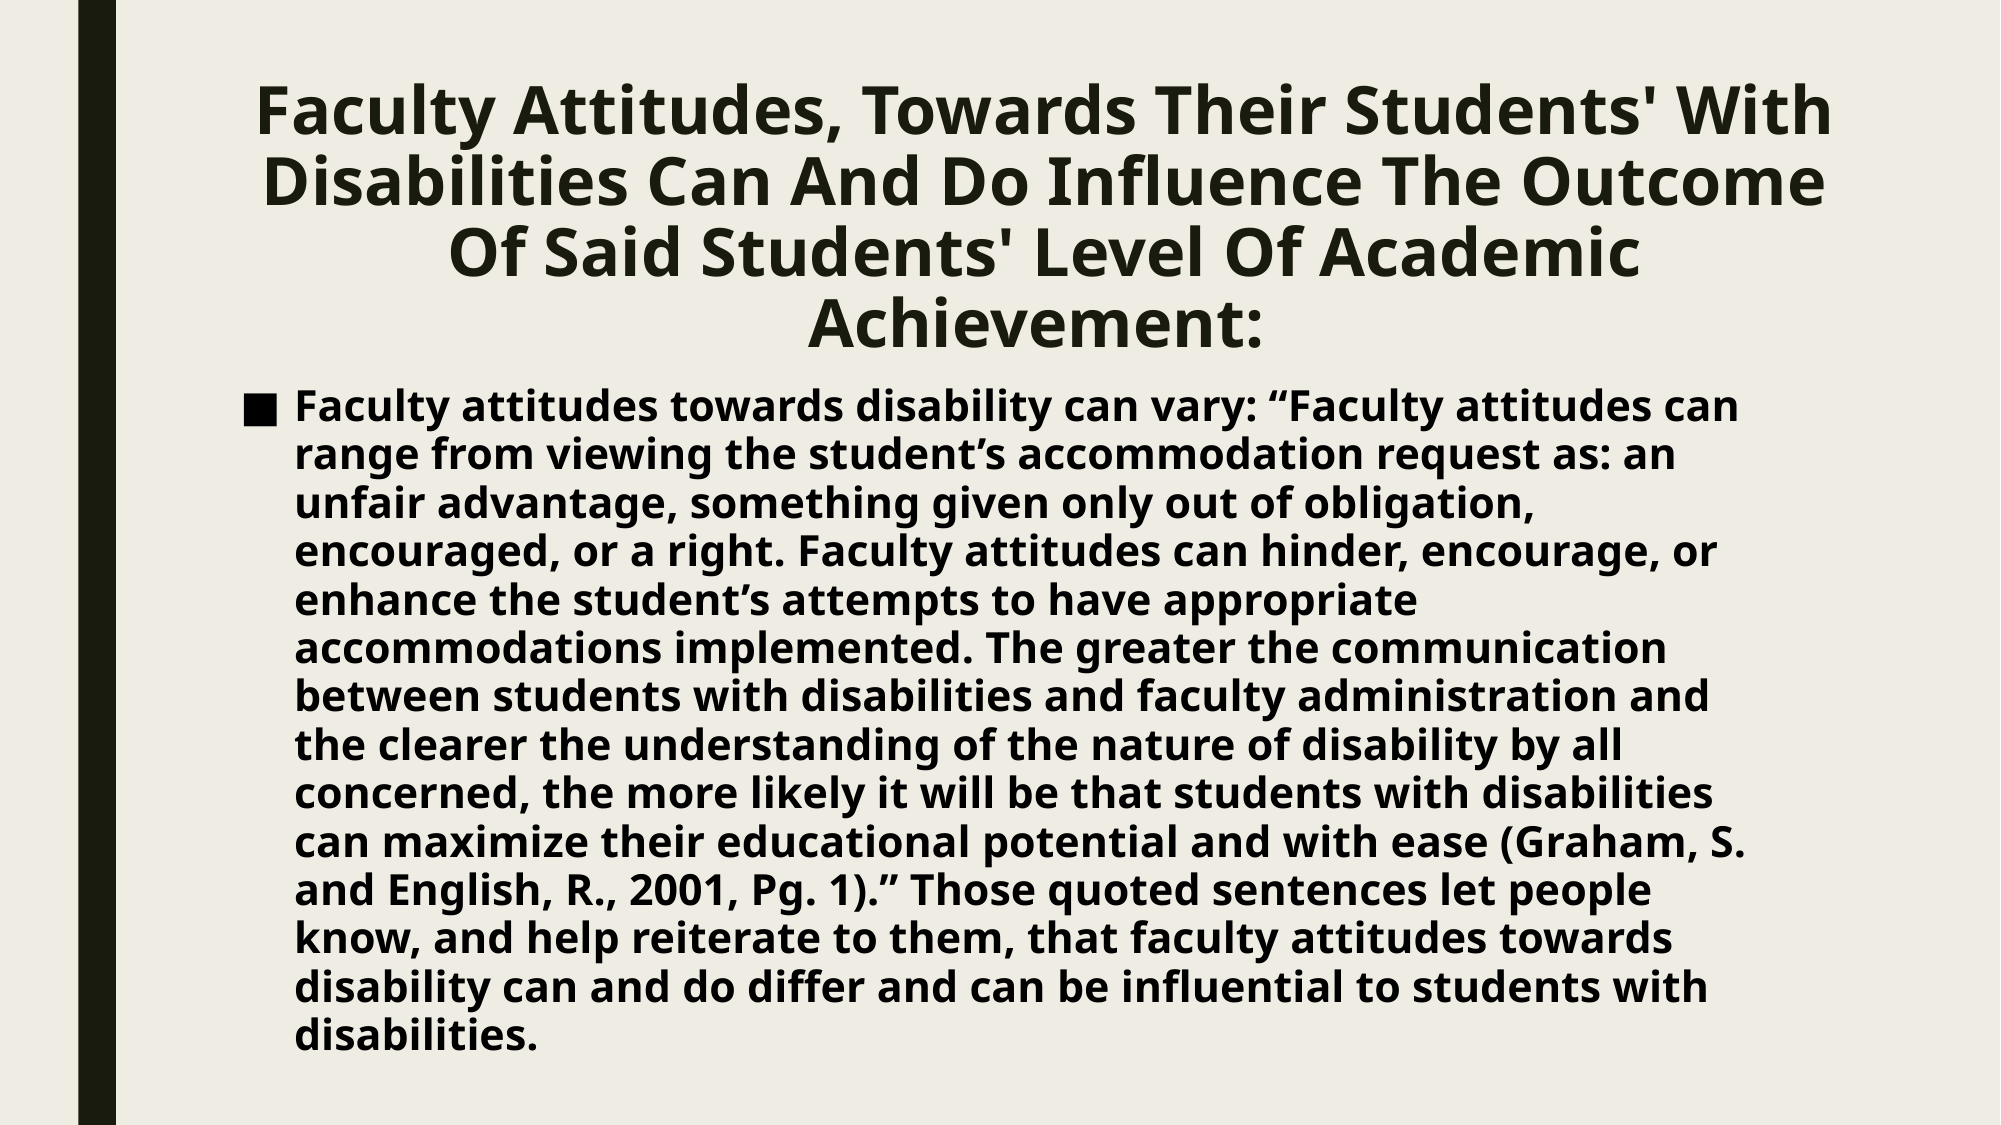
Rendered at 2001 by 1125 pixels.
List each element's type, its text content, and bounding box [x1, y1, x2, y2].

title Faculty Attitudes, Towards Their Students' With Disabilities Can And Do Influence The Outcome Of Said Students' Level Of Academic Achievement: [225, 70, 1865, 357]
list Faculty attitudes towards disability can vary: “Faculty attitudes can range from viewing the student’s accommodation request as: an unfair advantage, something given only out of obligation, encouraged, or a right. Faculty attitudes can hinder, encourage, or enhance the student’s attempts to have appropriate accommodations implemented. The greater the communication between students with disabilities and faculty administration and the clearer the understanding of the nature of disability by all concerned, the more likely it will be that students with disabilities can maximize their educational potential and with ease (Graham, S. and English, R., 2001, Pg. 1).” Those quoted sentences let people know, and help reiterate to them, that faculty attitudes towards disability can and do differ and can be influential to students with disabilities. [225, 375, 1800, 1071]
